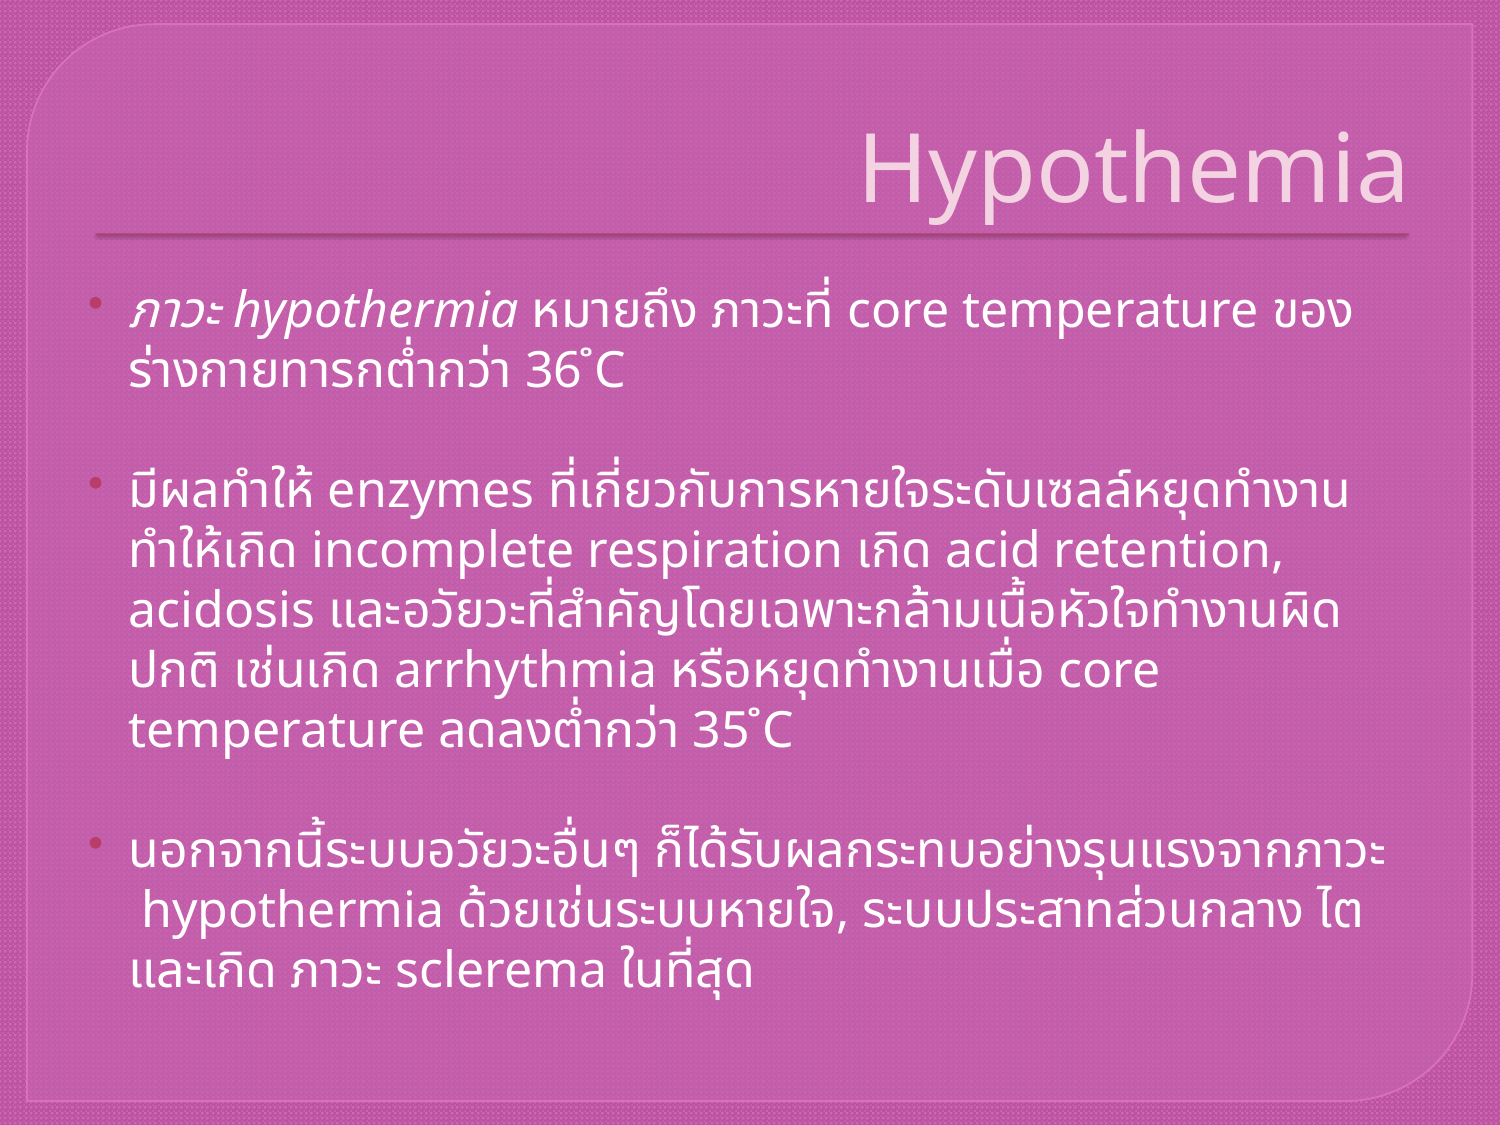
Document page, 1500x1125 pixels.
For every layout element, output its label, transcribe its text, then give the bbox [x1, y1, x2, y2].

list ภาวะ hypothermia หมายถึง ภาวะที่ core temperature ของร่างกายทารกต่ำกว่า 36 ํC มีผลทำให้ enzymes ที่เกี่ยวกับการหายใจระดับเซลล์หยุดทำงาน ทำให้เกิด incomplete respiration เกิด acid retention, acidosis และอวัยวะที่สำคัญโดยเฉพาะกล้ามเนื้อหัวใจทำงานผิดปกติ เช่นเกิด arrhythmia หรือหยุดทำงานเมื่อ core temperature ลดลงต่ำกว่า 35 ํC นอกจากนี้ระบบอวัยวะอื่นๆ ก็ได้รับผลกระทบอย่างรุนแรงจากภาวะ hypothermia ด้วยเช่นระบบหายใจ, ระบบประสาทส่วนกลาง ไต และเกิด ภาวะ sclerema ในที่สุด [75, 270, 1425, 1013]
title Hypothemia [75, 41, 1425, 230]
